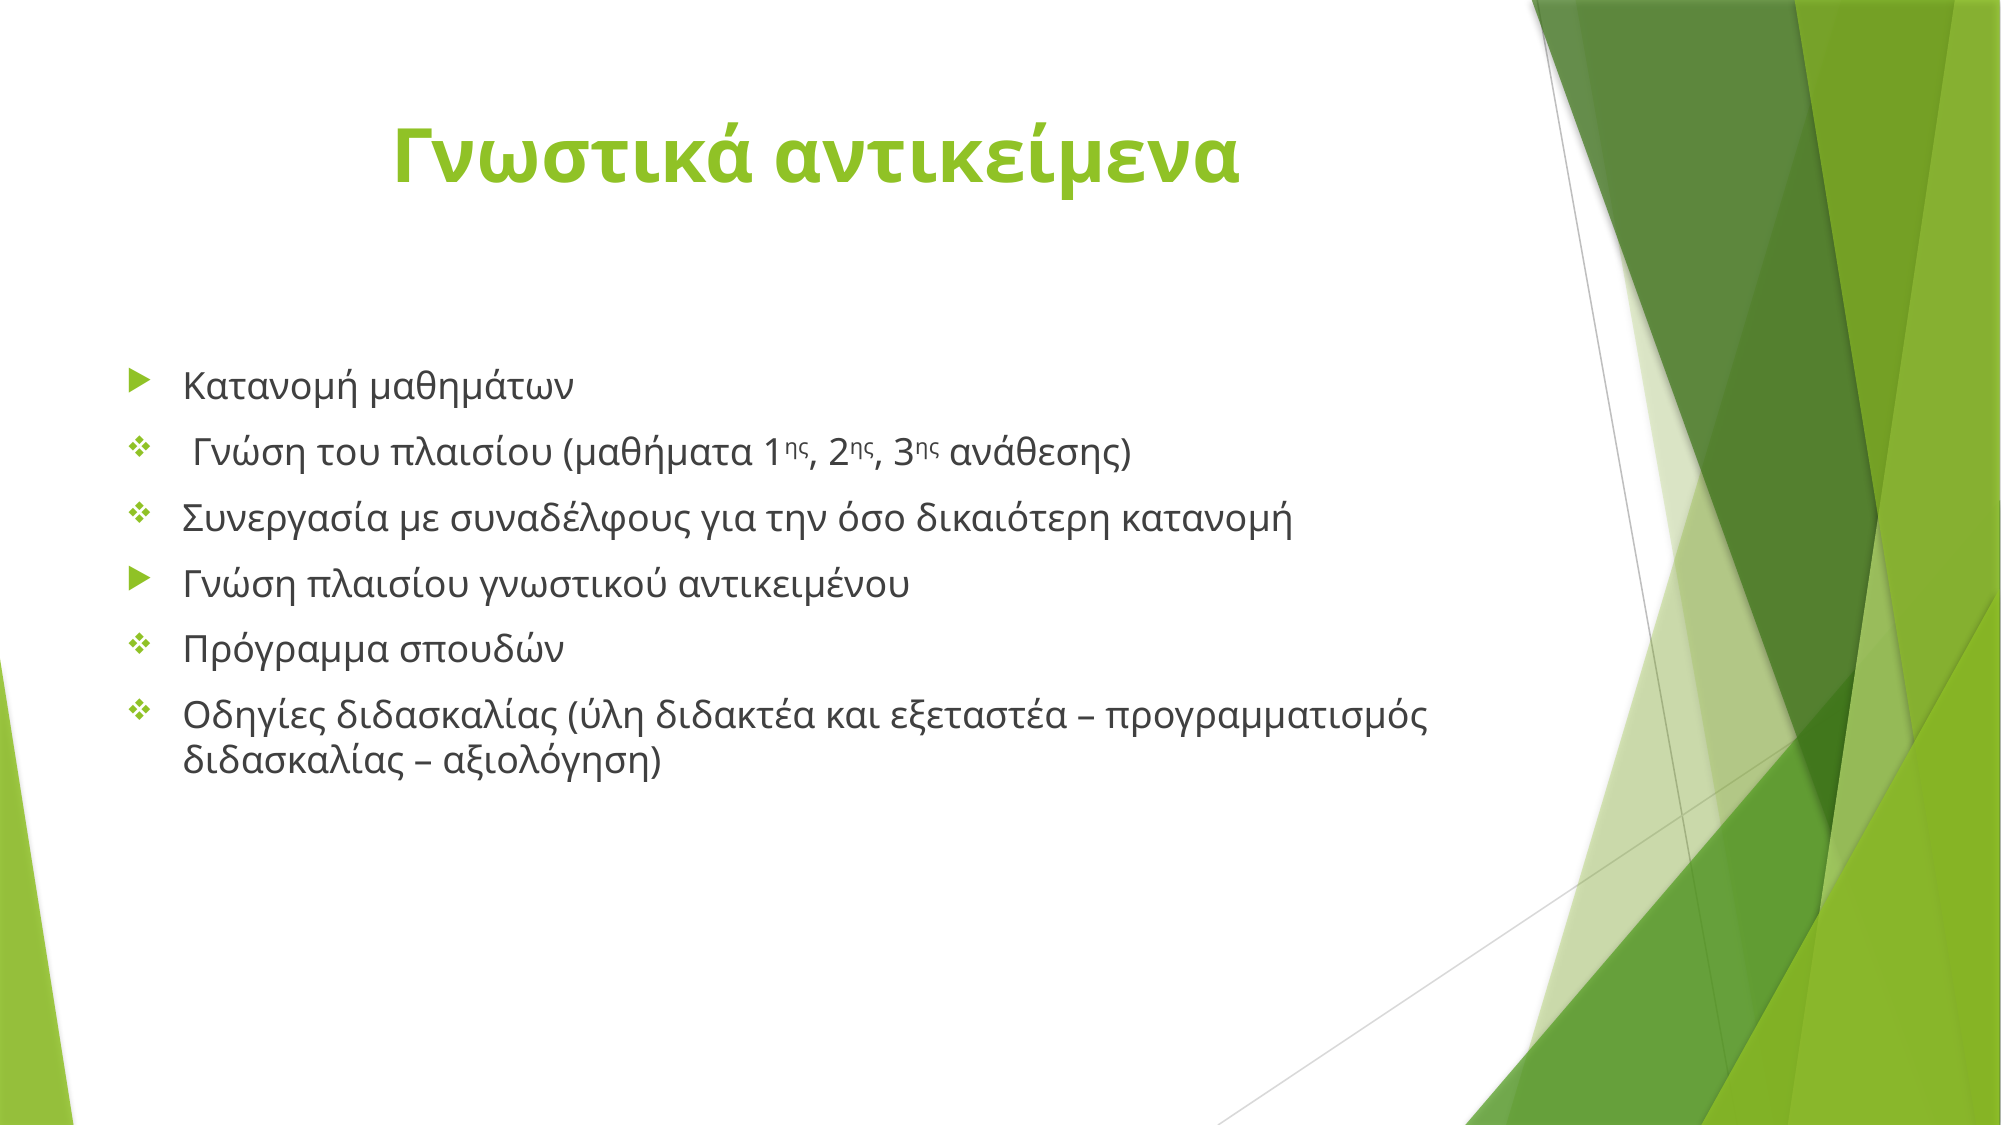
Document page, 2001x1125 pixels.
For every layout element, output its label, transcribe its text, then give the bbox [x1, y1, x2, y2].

list Κατανομή μαθημάτων Γνώση του πλαισίου (μαθήματα 1ης, 2ης, 3ης ανάθεσης) Συνεργασία με συναδέλφους για την όσο δικαιότερη κατανομή Γνώση πλαισίου γνωστικού αντικειμένου Πρόγραμμα σπουδών Οδηγίες διδασκαλίας (ύλη διδακτέα και εξεταστέα – προγραμματισμός διδασκαλίας – αξιολόγηση) [111, 354, 1522, 992]
title Γνωστικά αντικείμενα [111, 99, 1522, 317]
